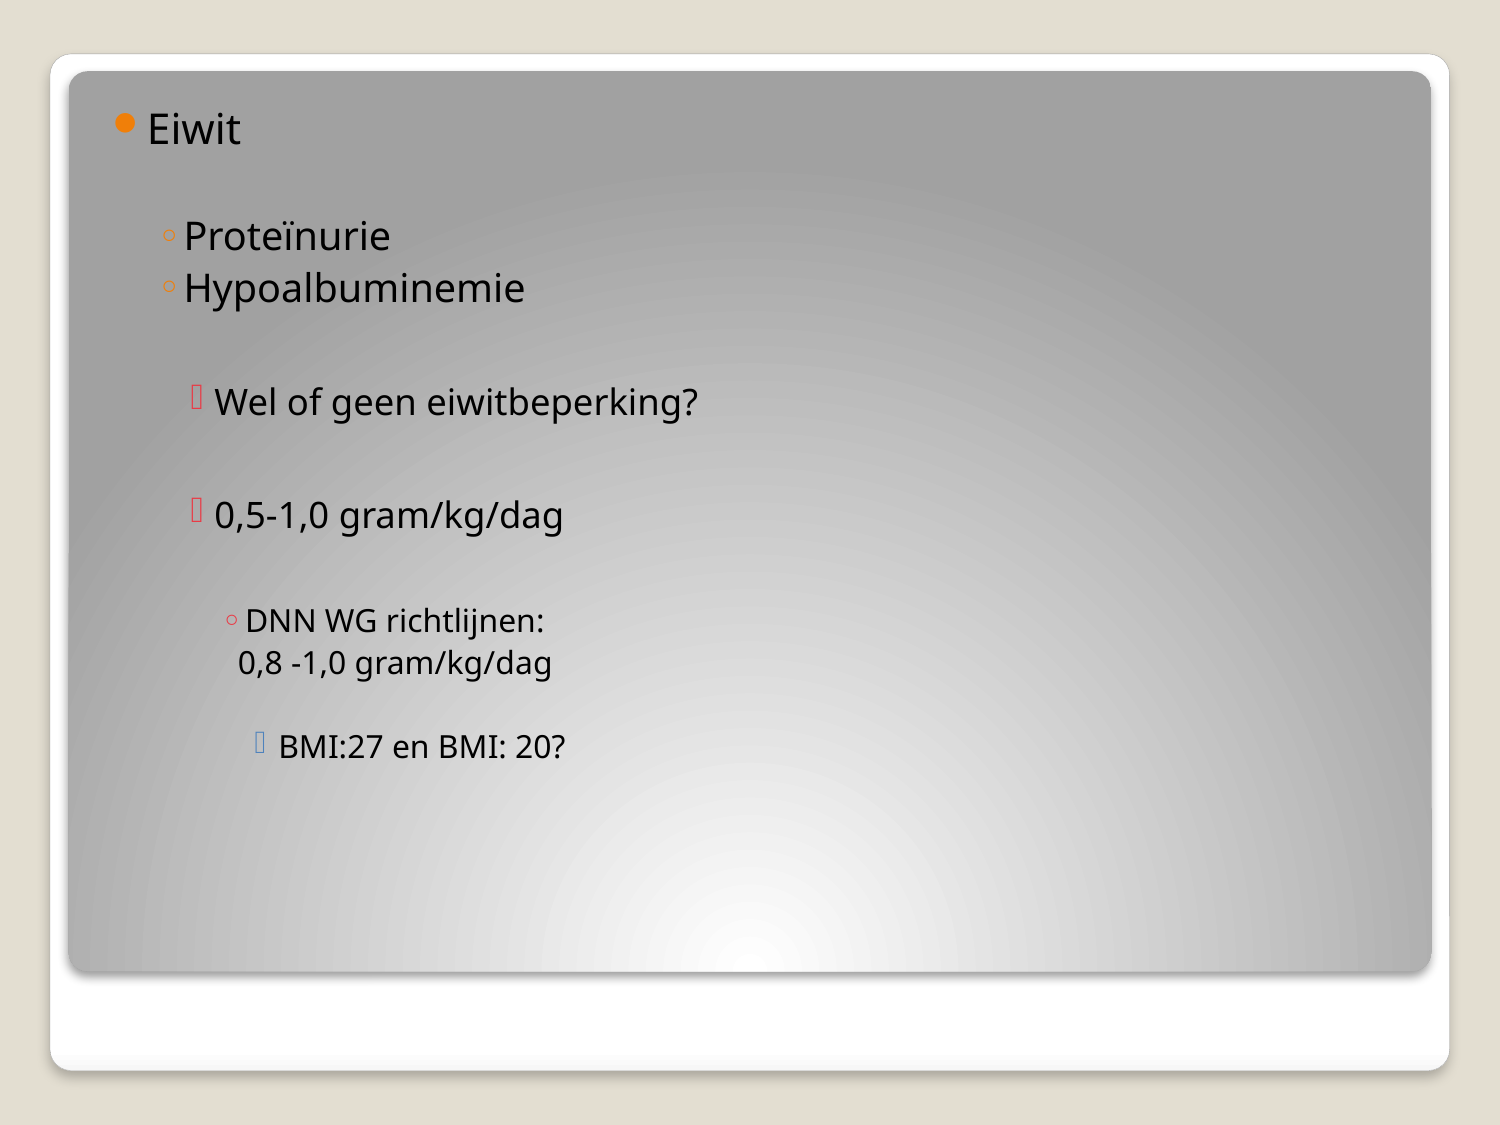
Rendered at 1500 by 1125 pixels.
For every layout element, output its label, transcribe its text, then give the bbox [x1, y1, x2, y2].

list Eiwit Proteïnurie Hypoalbuminemie Wel of geen eiwitbeperking? 0,5-1,0 gram/kg/dag DNN WG richtlijnen: 0,8 -1,0 gram/kg/dag BMI:27 en BMI: 20? [82, 86, 1426, 775]
